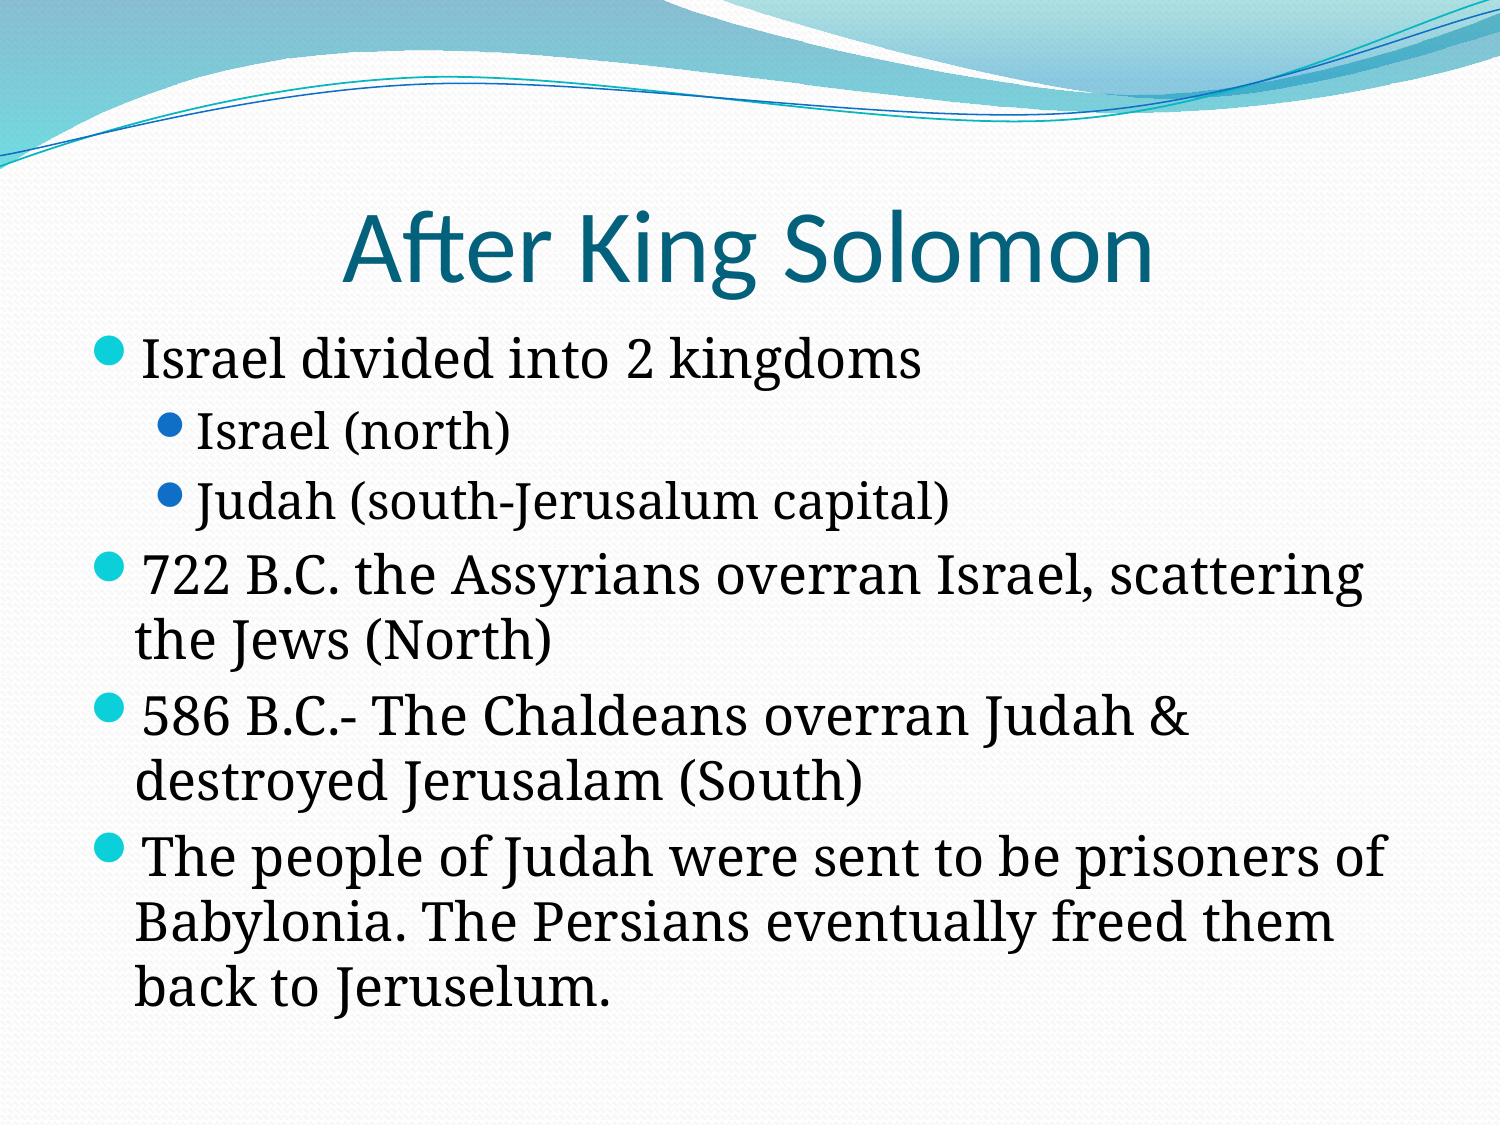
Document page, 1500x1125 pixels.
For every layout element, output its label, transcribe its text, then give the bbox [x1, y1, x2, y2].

list Israel divided into 2 kingdoms Israel (north) Judah (south-Jerusalum capital) 722 B.C. the Assyrians overran Israel, scattering the Jews (North) 586 B.C.- The Chaldeans overran Judah & destroyed Jerusalam (South) The people of Judah were sent to be prisoners of Babylonia. The Persians eventually freed them back to Jeruselum. [75, 317, 1425, 1038]
title After King Solomon [75, 115, 1425, 303]
